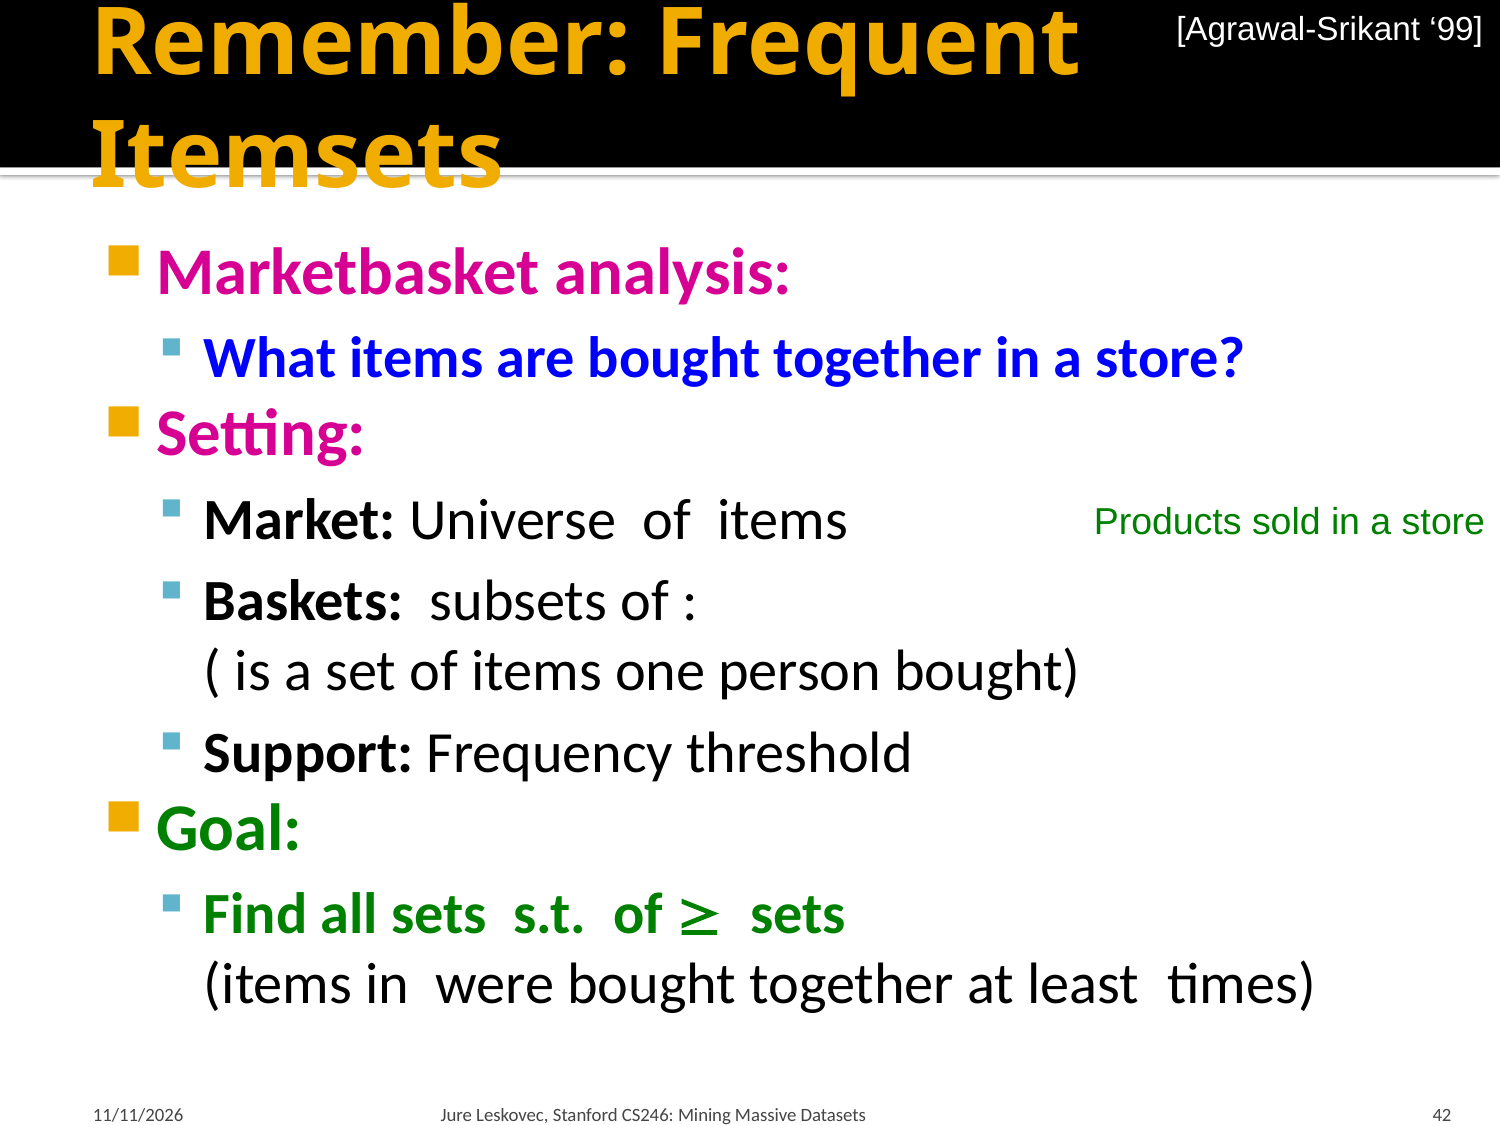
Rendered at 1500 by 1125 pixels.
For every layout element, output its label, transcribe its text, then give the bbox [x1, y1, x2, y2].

text_box [Agrawal-Srikant ‘99] [1161, 0, 1499, 55]
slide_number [75, 1080, 425, 1125]
title Remember: Frequent Itemsets [75, 12, 1425, 175]
slide_number 42 [1345, 1080, 1467, 1125]
text_box Products sold in a store [1037, 489, 1500, 550]
footer Jure Leskovec, Stanford CS246: Mining Massive Datasets [433, 1080, 1337, 1125]
